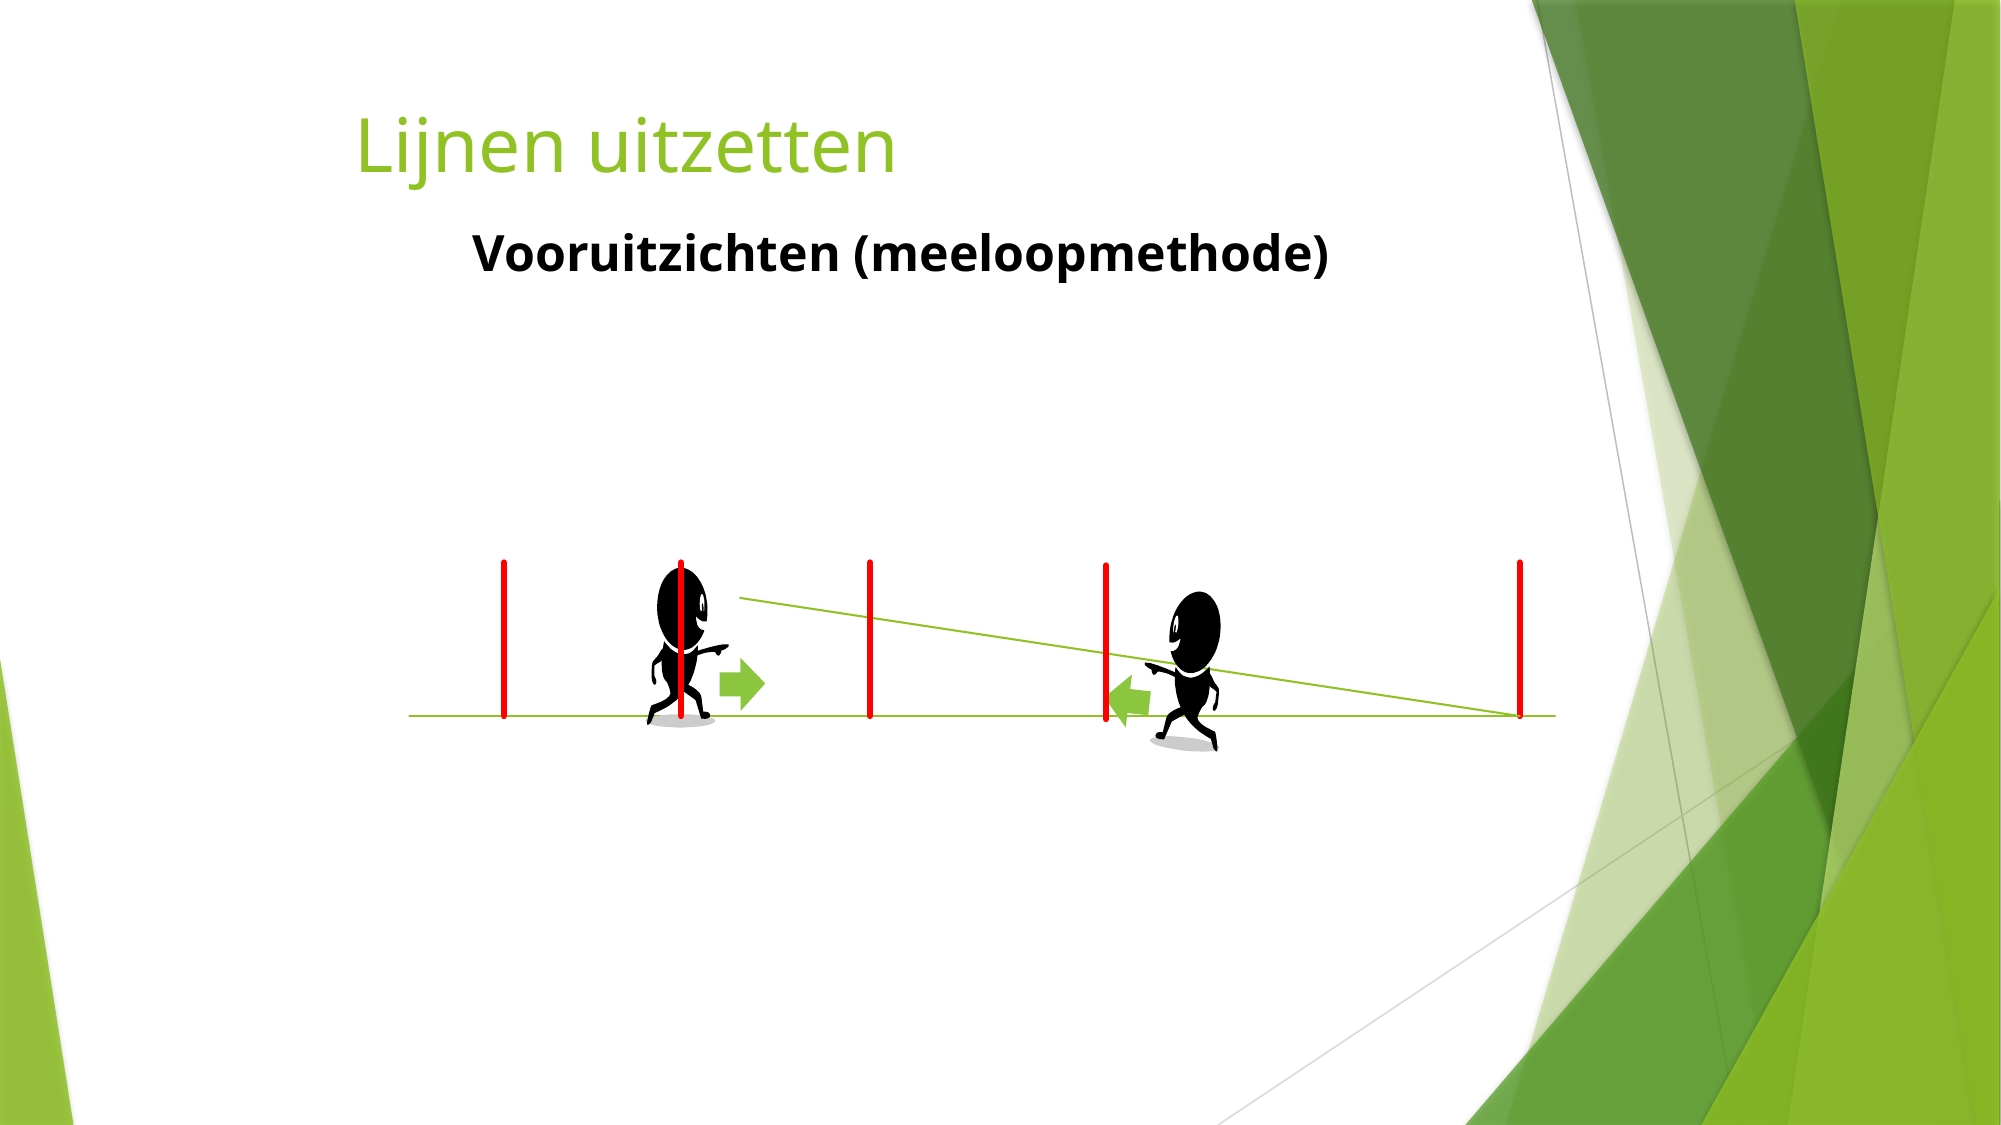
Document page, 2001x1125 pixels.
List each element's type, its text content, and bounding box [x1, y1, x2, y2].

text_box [1232, 597, 1521, 717]
text_box Lijnen uitzetten [340, 89, 915, 195]
text_box Vooruitzichten (meeloopmethode) [457, 214, 1345, 289]
picture [1107, 587, 1228, 749]
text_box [739, 597, 864, 717]
picture [645, 567, 766, 729]
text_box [874, 597, 1100, 717]
